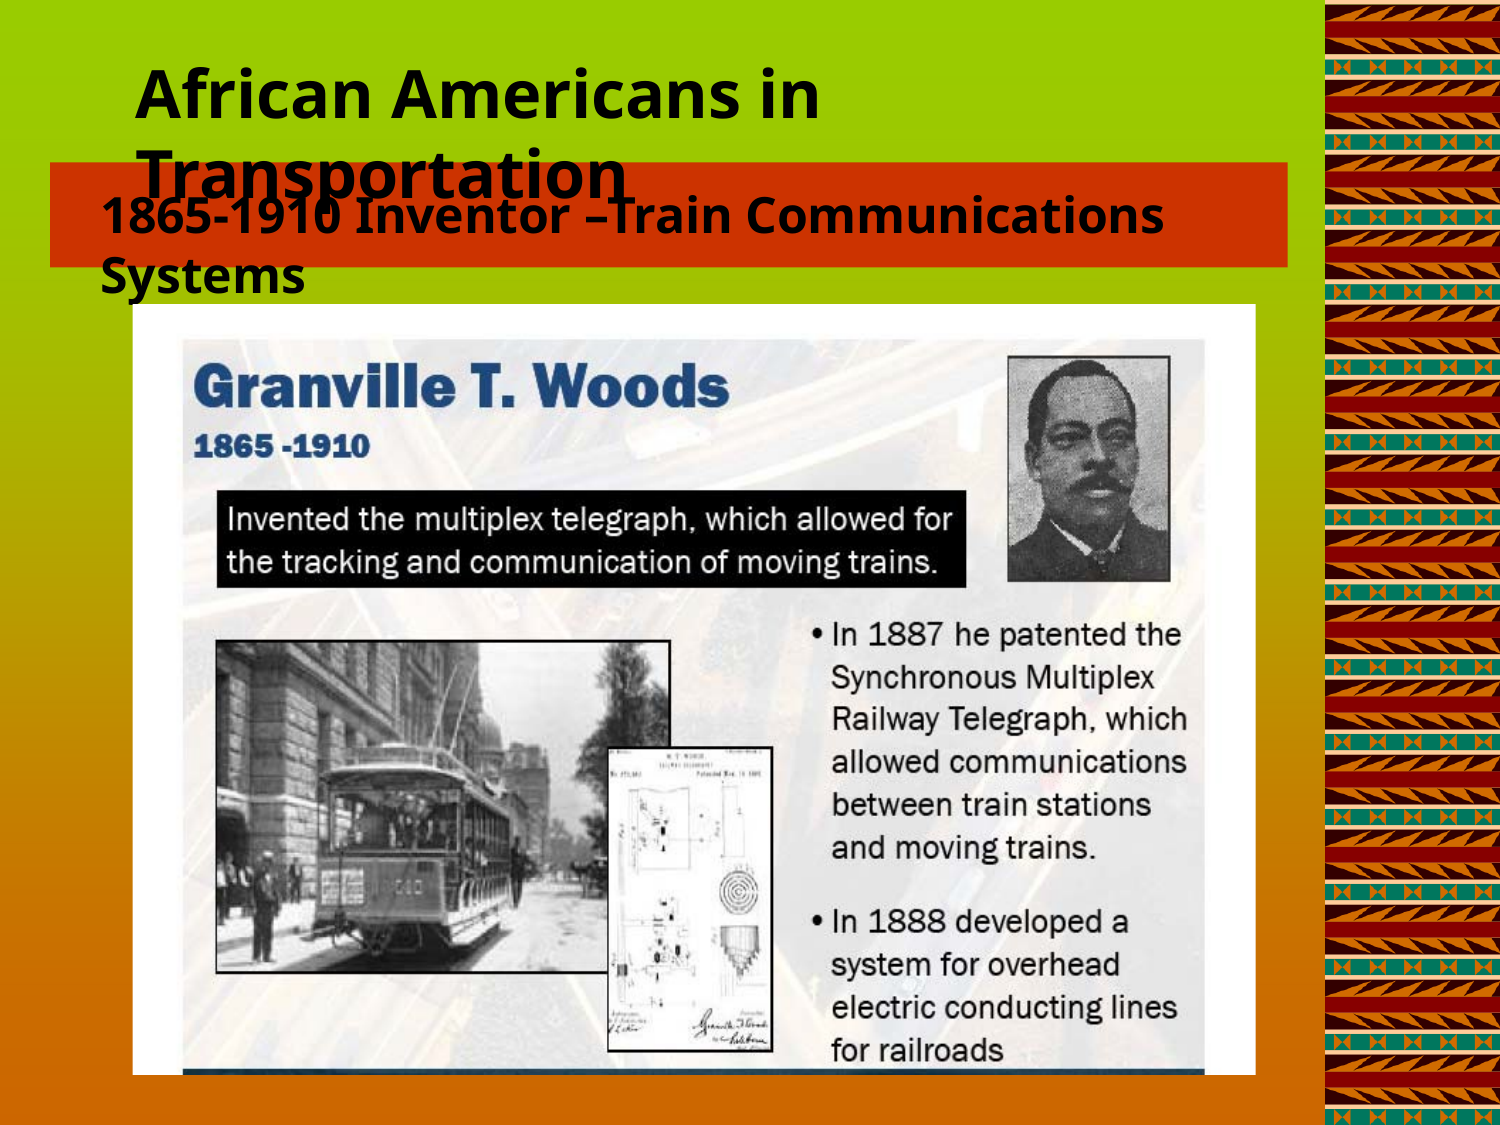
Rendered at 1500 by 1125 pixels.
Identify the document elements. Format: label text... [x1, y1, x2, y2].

picture [0, 0, 1500, 1125]
text_box [50, 162, 1288, 268]
text_box 1865-1910 Inventor –Train Communications Systems [98, 183, 1240, 245]
text_box African Americans in Transportation [133, 52, 1217, 134]
text_box [132, 304, 1256, 1075]
